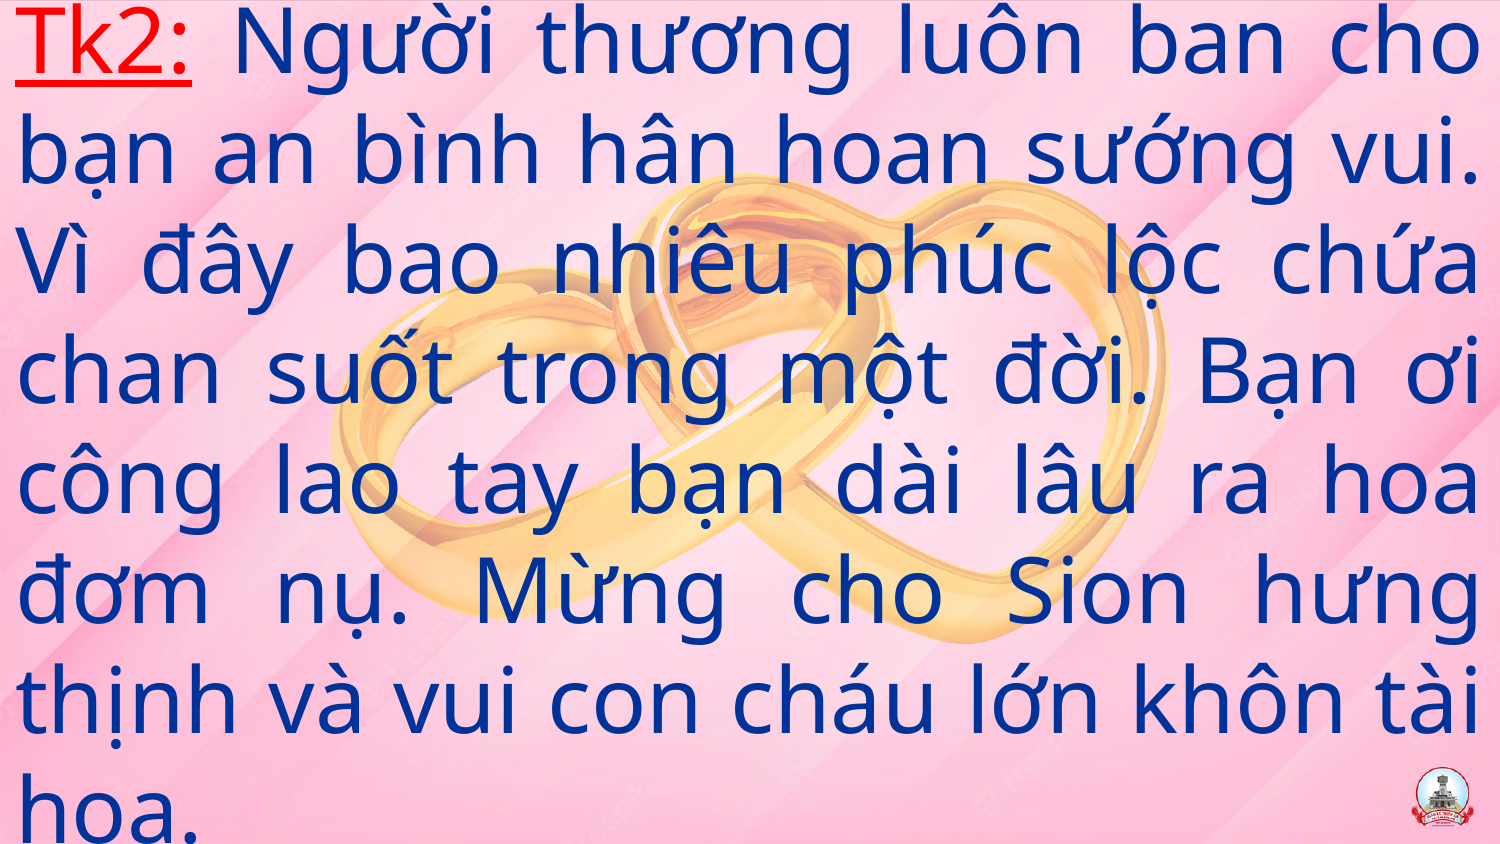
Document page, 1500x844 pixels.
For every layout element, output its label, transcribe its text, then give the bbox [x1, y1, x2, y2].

title Tk2: Người thương luôn ban cho bạn an bình hân hoan sướng vui. Vì đây bao nhiêu phúc lộc chứa chan suốt trong một đời. Bạn ơi công lao tay bạn dài lâu ra hoa đơm nụ. Mừng cho Sion hưng thịnh và vui con cháu lớn khôn tài hoa. [0, 0, 1500, 844]
